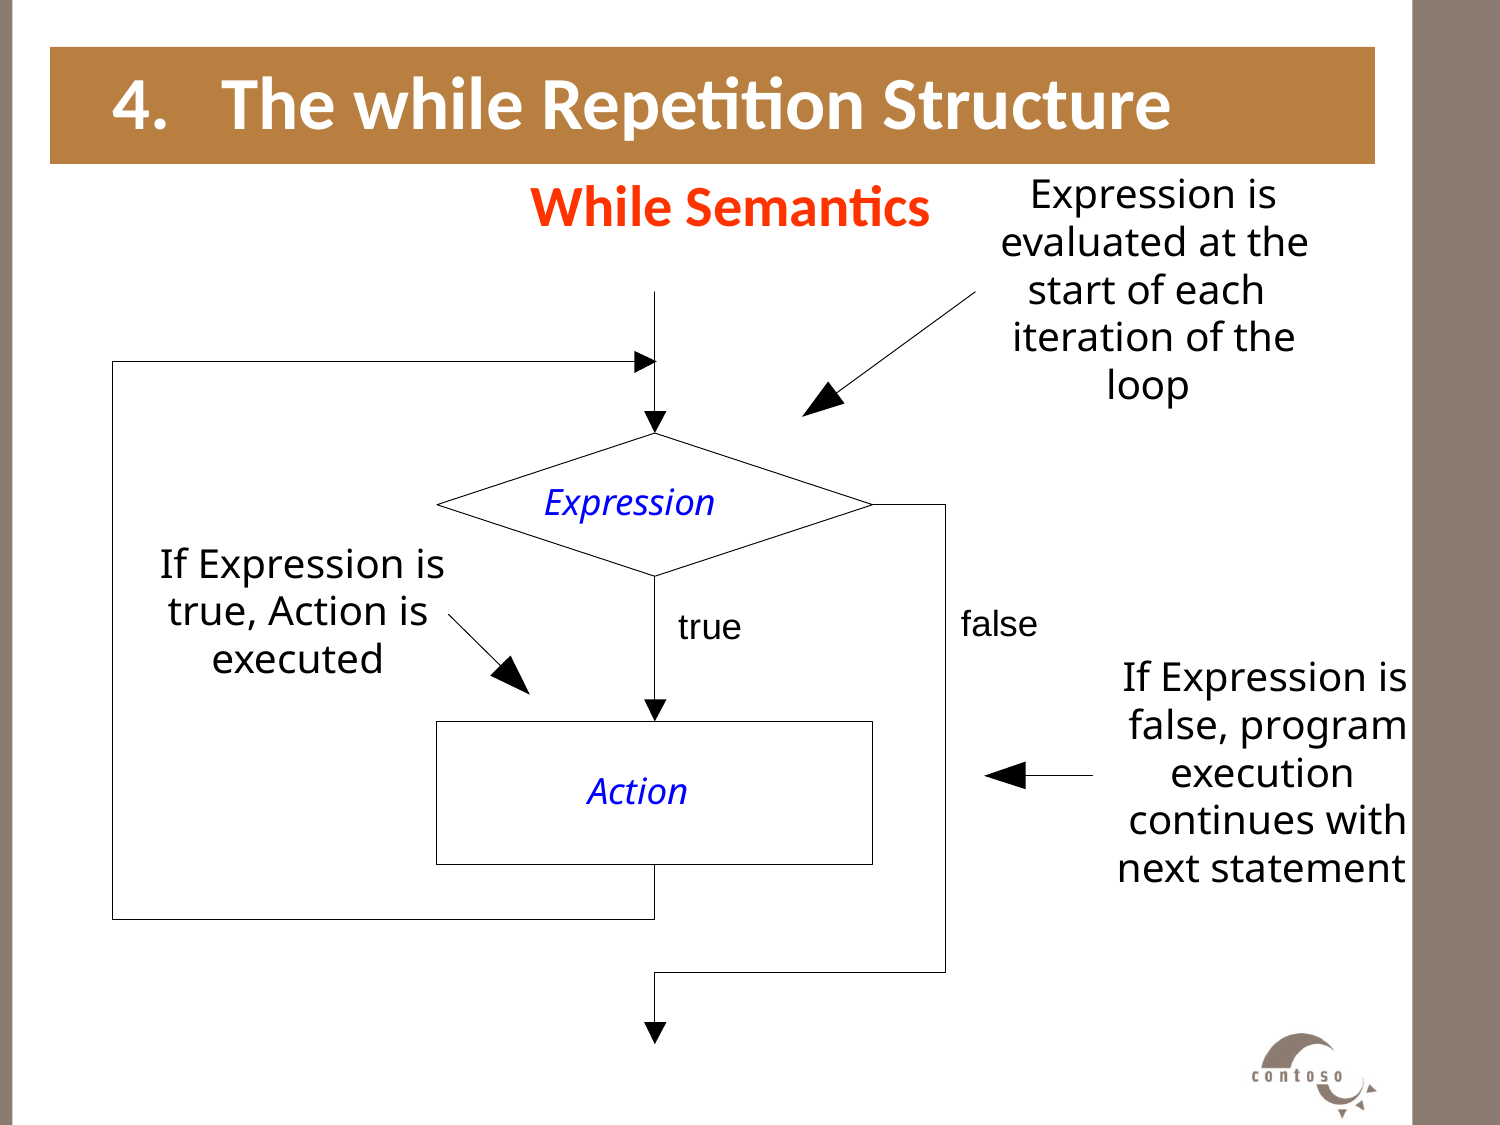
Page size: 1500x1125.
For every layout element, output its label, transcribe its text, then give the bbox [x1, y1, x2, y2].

list 4. The while Repetition Structure [50, 46, 1375, 150]
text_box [34, 152, 1407, 1074]
